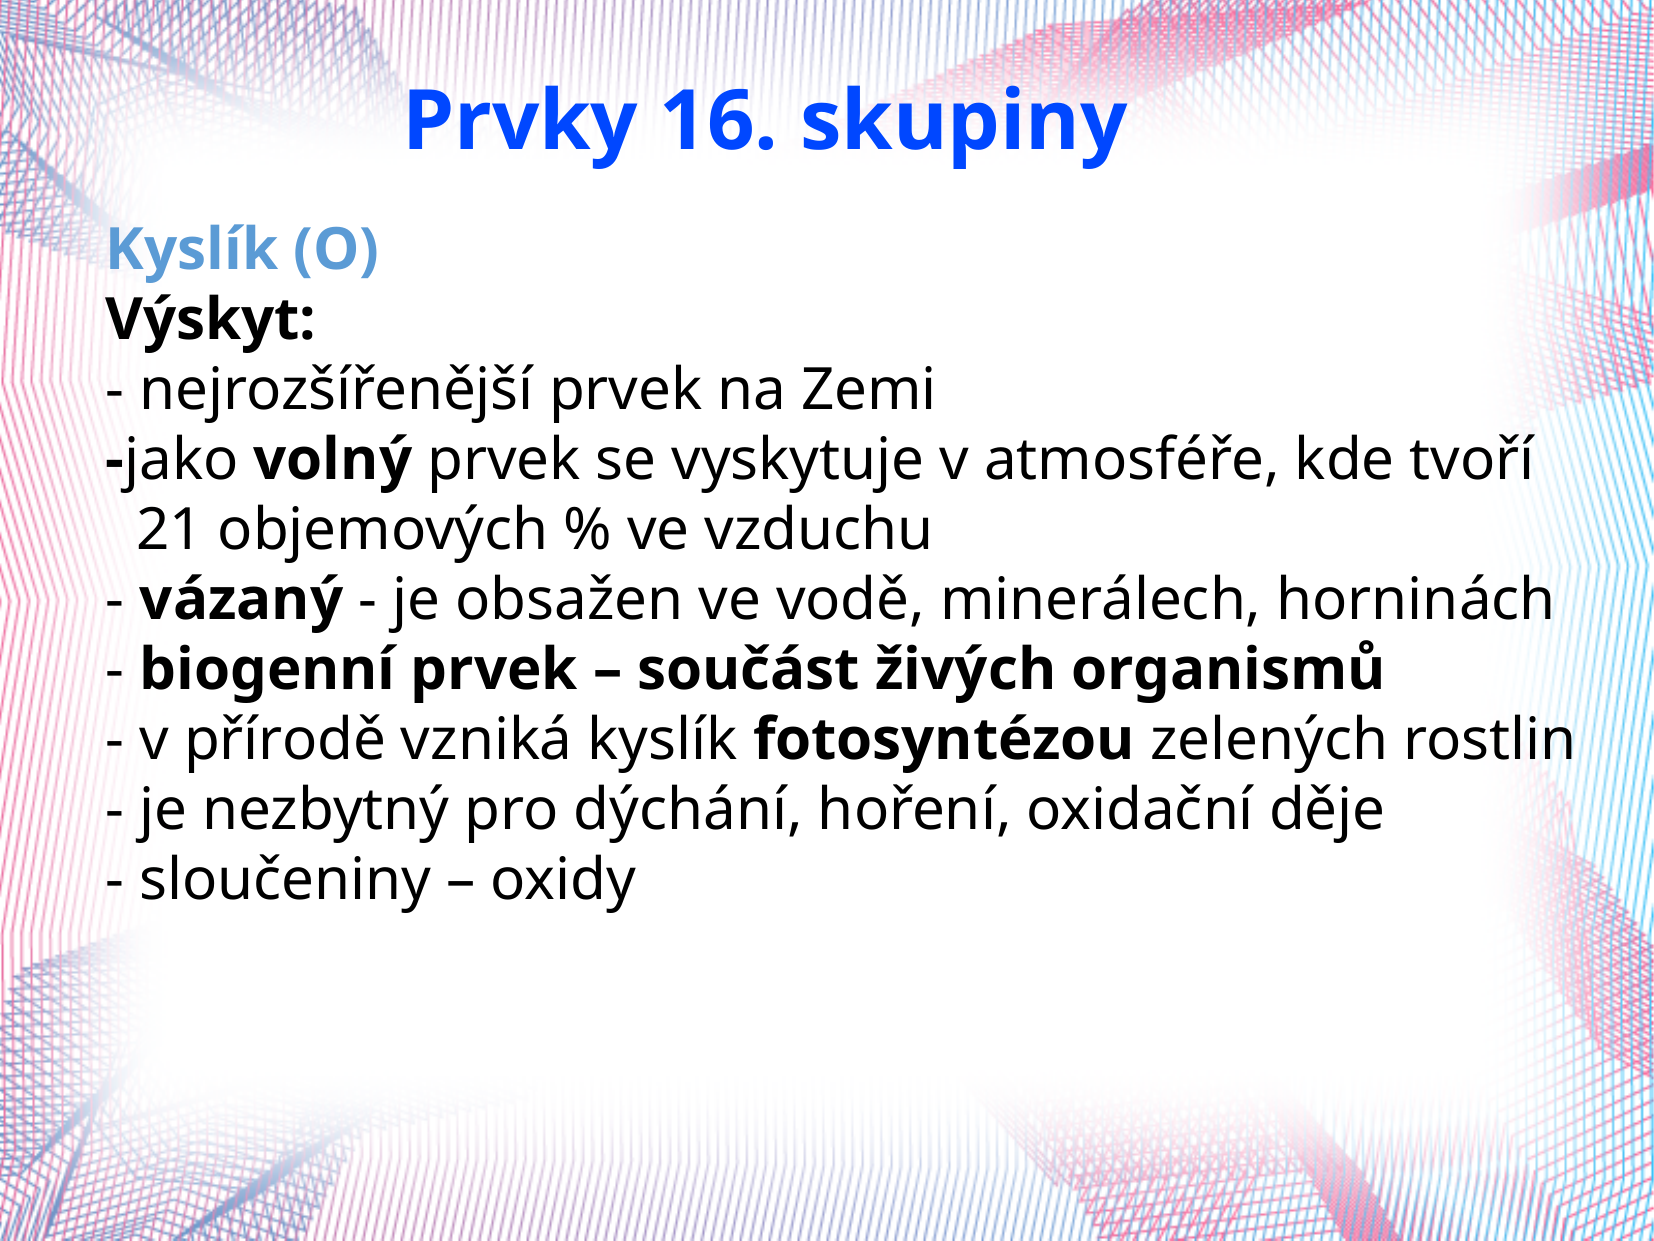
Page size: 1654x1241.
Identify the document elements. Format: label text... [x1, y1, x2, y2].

text_box Kyslík (O) Výskyt: - nejrozšířenější prvek na Zemi -jako volný prvek se vyskytuje v atmosféře, kde tvoří 21 objemových % ve vzduchu - vázaný - je obsažen ve vodě, minerálech, horninách - biogenní prvek – součást živých organismů - v přírodě vzniká kyslík fotosyntézou zelených rostlin - je nezbytný pro dýchání, hoření, oxidační děje - sloučeniny – oxidy [90, 203, 1594, 989]
text_box Prvky 16. skupiny [387, 58, 1144, 174]
picture [0, 0, 1654, 1241]
